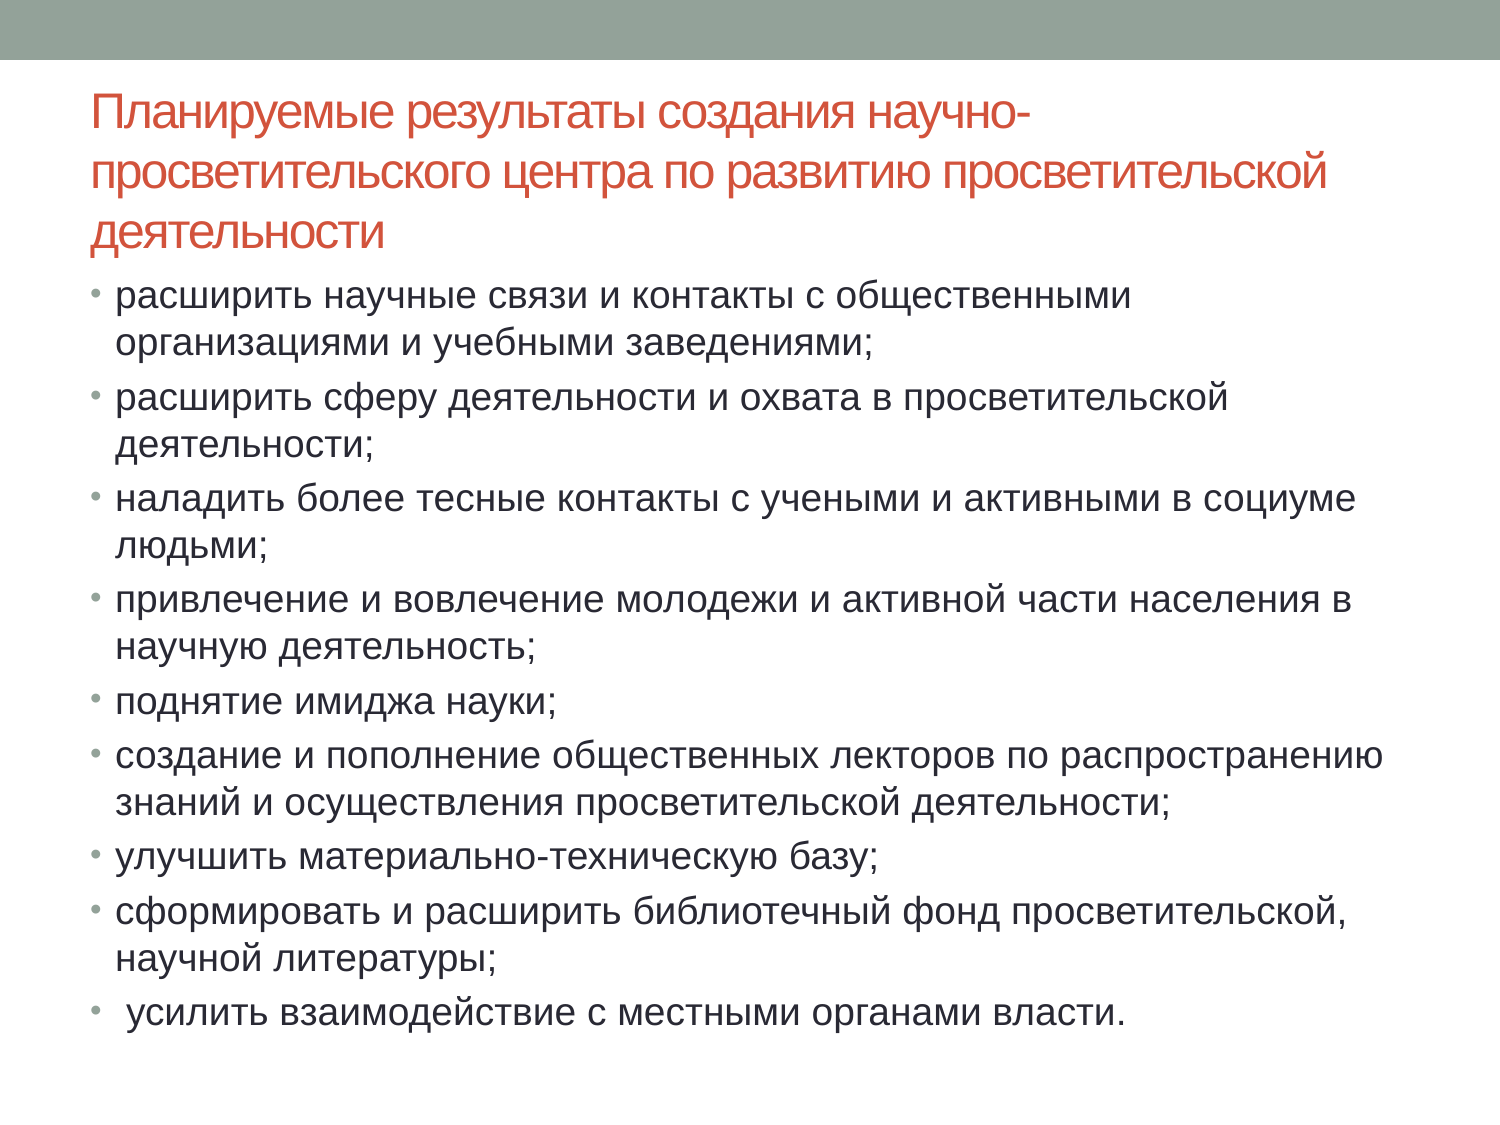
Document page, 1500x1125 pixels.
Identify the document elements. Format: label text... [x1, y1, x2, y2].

title Планируемые результаты создания научно-просветительского центра по развитию просветительской деятельности [75, 87, 1425, 250]
list расширить научные связи и контакты с общественными организациями и учебными заведениями; расширить сферу деятельности и охвата в просветительской деятельности; наладить более тесные контакты с учеными и активными в социуме людьми; привлечение и вовлечение молодежи и активной части населения в научную деятельность; поднятие имиджа науки; создание и пополнение общественных лекторов по распространению знаний и осуществления просветительской деятельности; улучшить материально-техническую базу; сформировать и расширить библиотечный фонд просветительской, научной литературы; усилить взаимодействие с местными органами власти. [75, 262, 1425, 1083]
